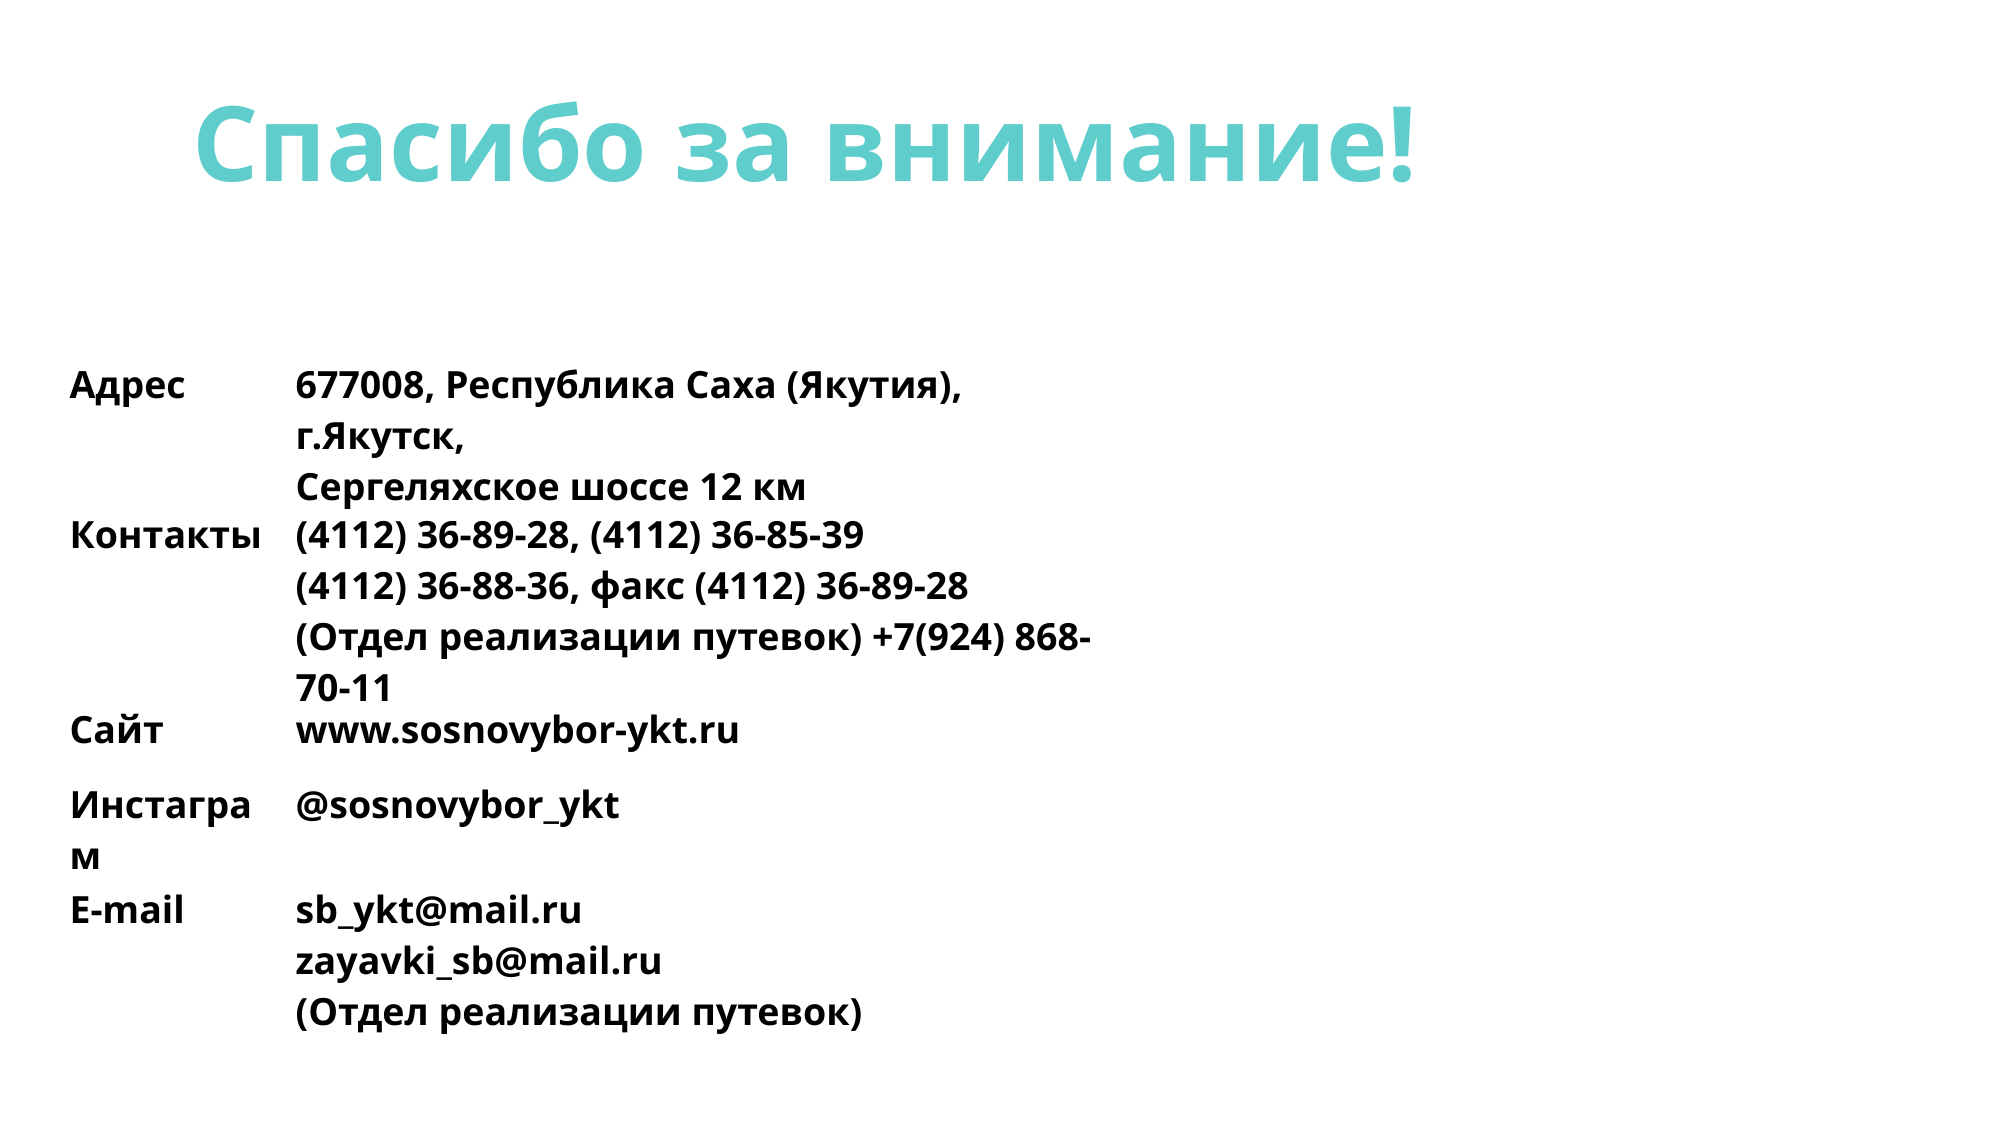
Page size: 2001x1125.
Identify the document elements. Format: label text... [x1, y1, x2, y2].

text_box Спасибо за внимание! [184, 69, 1470, 210]
table_cell Сайт [62, 696, 288, 771]
table_cell www.sosnovybor-ykt.ru [288, 696, 1146, 771]
table_header Адрес [62, 351, 288, 501]
table_cell Инстаграм [62, 771, 288, 876]
table_header 677008, Республика Саха (Якутия), г.Якутск, Сергеляхское шоссе 12 км [288, 351, 1146, 501]
table_cell Контакты [62, 501, 288, 696]
table_cell E-mail [62, 876, 288, 1070]
table_cell @sosnovybor_ykt [288, 771, 1146, 876]
table_cell sb_ykt@mail.ru zayavki_sb@mail.ru (Отдел реализации путевок) [288, 876, 1146, 1070]
table_cell (4112) 36-89-28, (4112) 36-85-39 (4112) 36-88-36, факс (4112) 36-89-28 (Отдел реализации путевок) +7(924) 868-70-11 [288, 501, 1146, 696]
